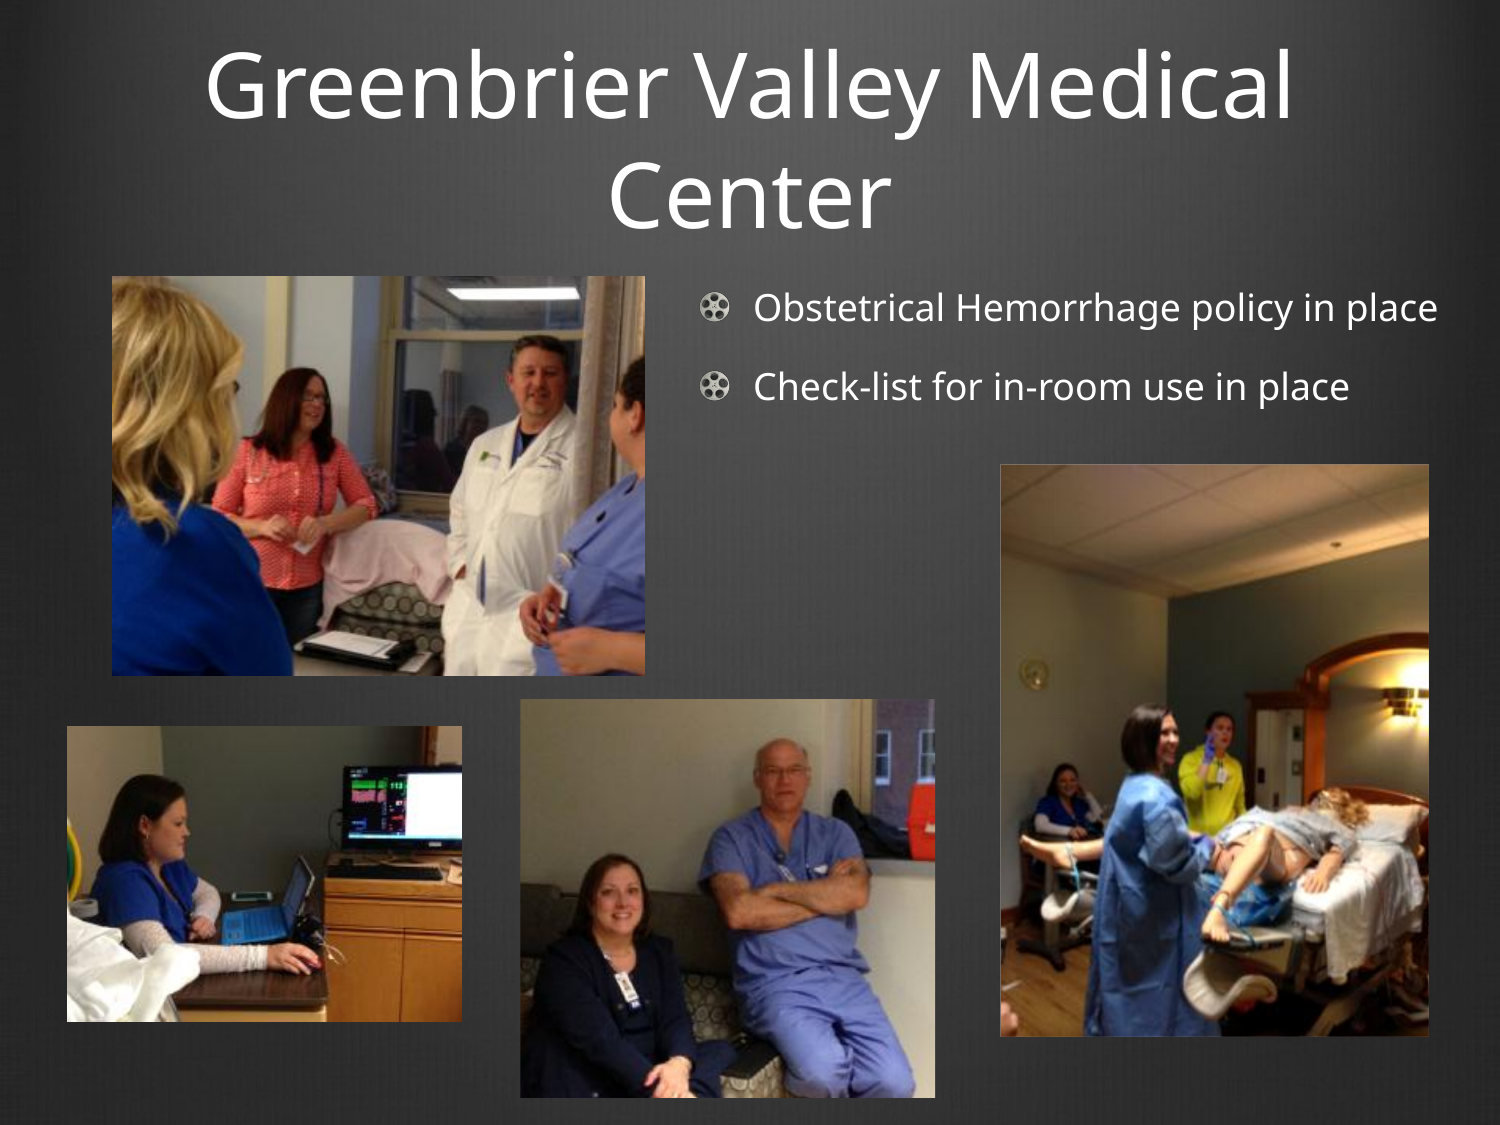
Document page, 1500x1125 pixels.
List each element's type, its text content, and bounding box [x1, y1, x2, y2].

list Obstetrical Hemorrhage policy in place Check-list for in-room use in place [683, 276, 1465, 429]
picture [67, 726, 462, 1022]
picture [698, 290, 731, 323]
picture [520, 465, 1500, 1106]
title Greenbrier Valley Medical Center [112, 19, 1388, 255]
picture [698, 369, 731, 402]
picture [112, 276, 645, 676]
